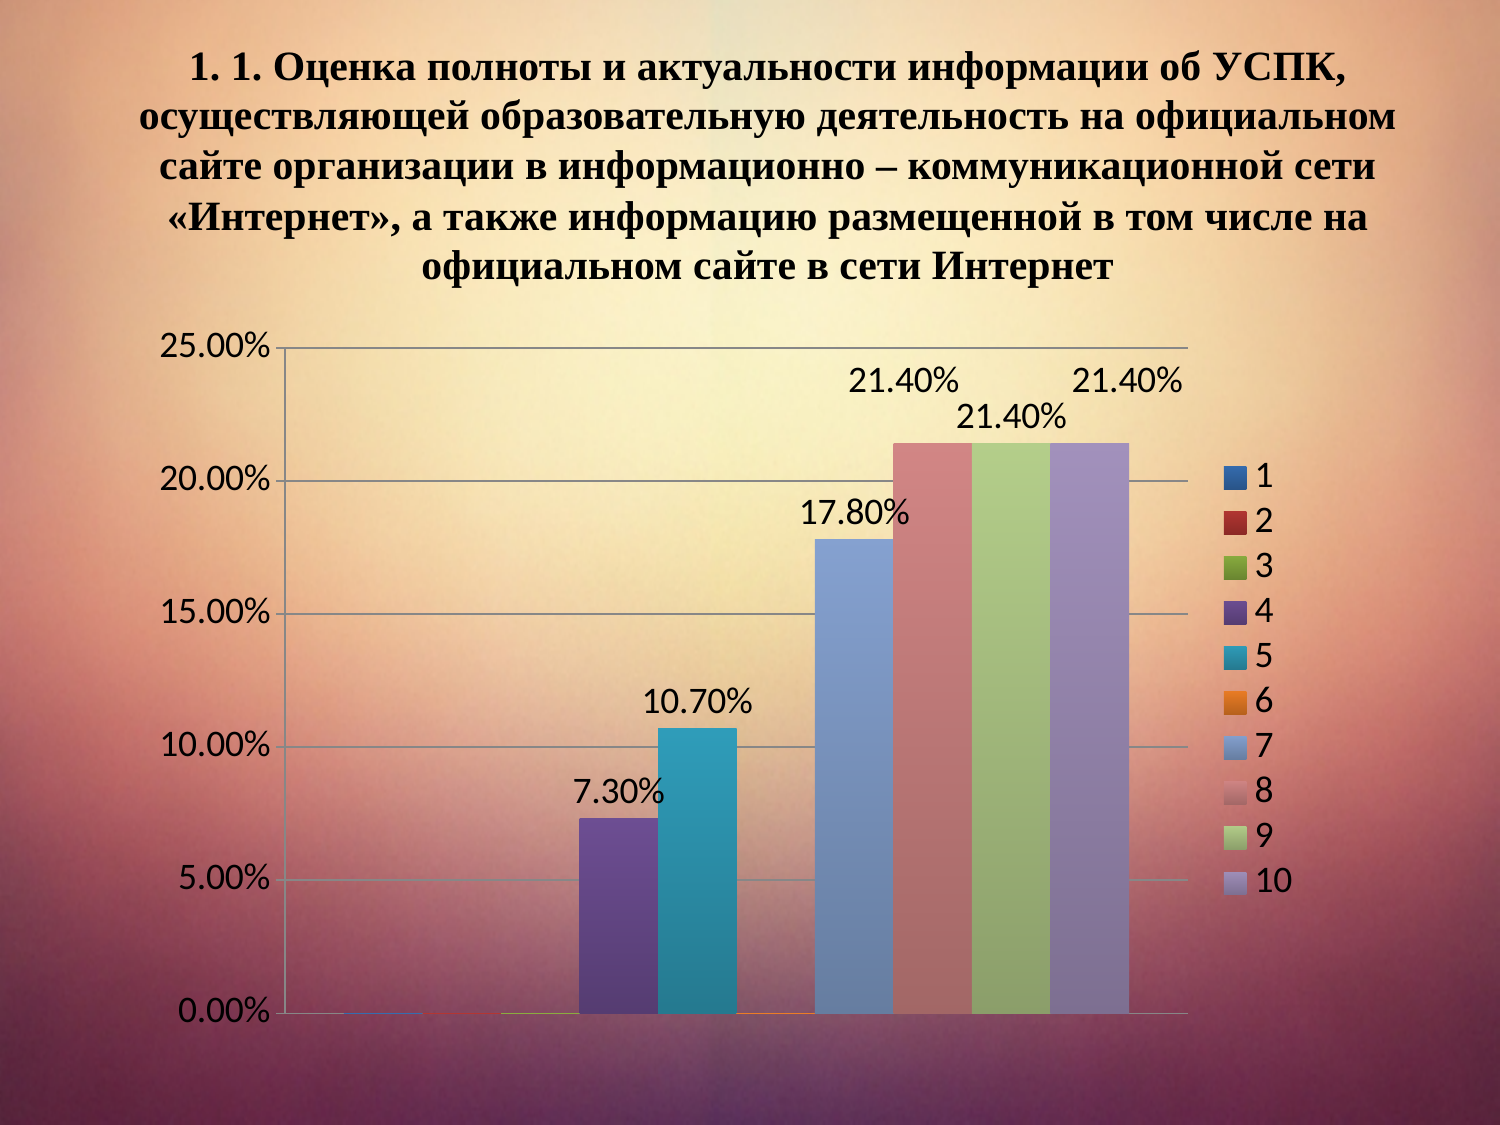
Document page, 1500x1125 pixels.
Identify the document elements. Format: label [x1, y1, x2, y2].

picture [0, 0, 1500, 1125]
chart [135, 314, 1318, 1048]
